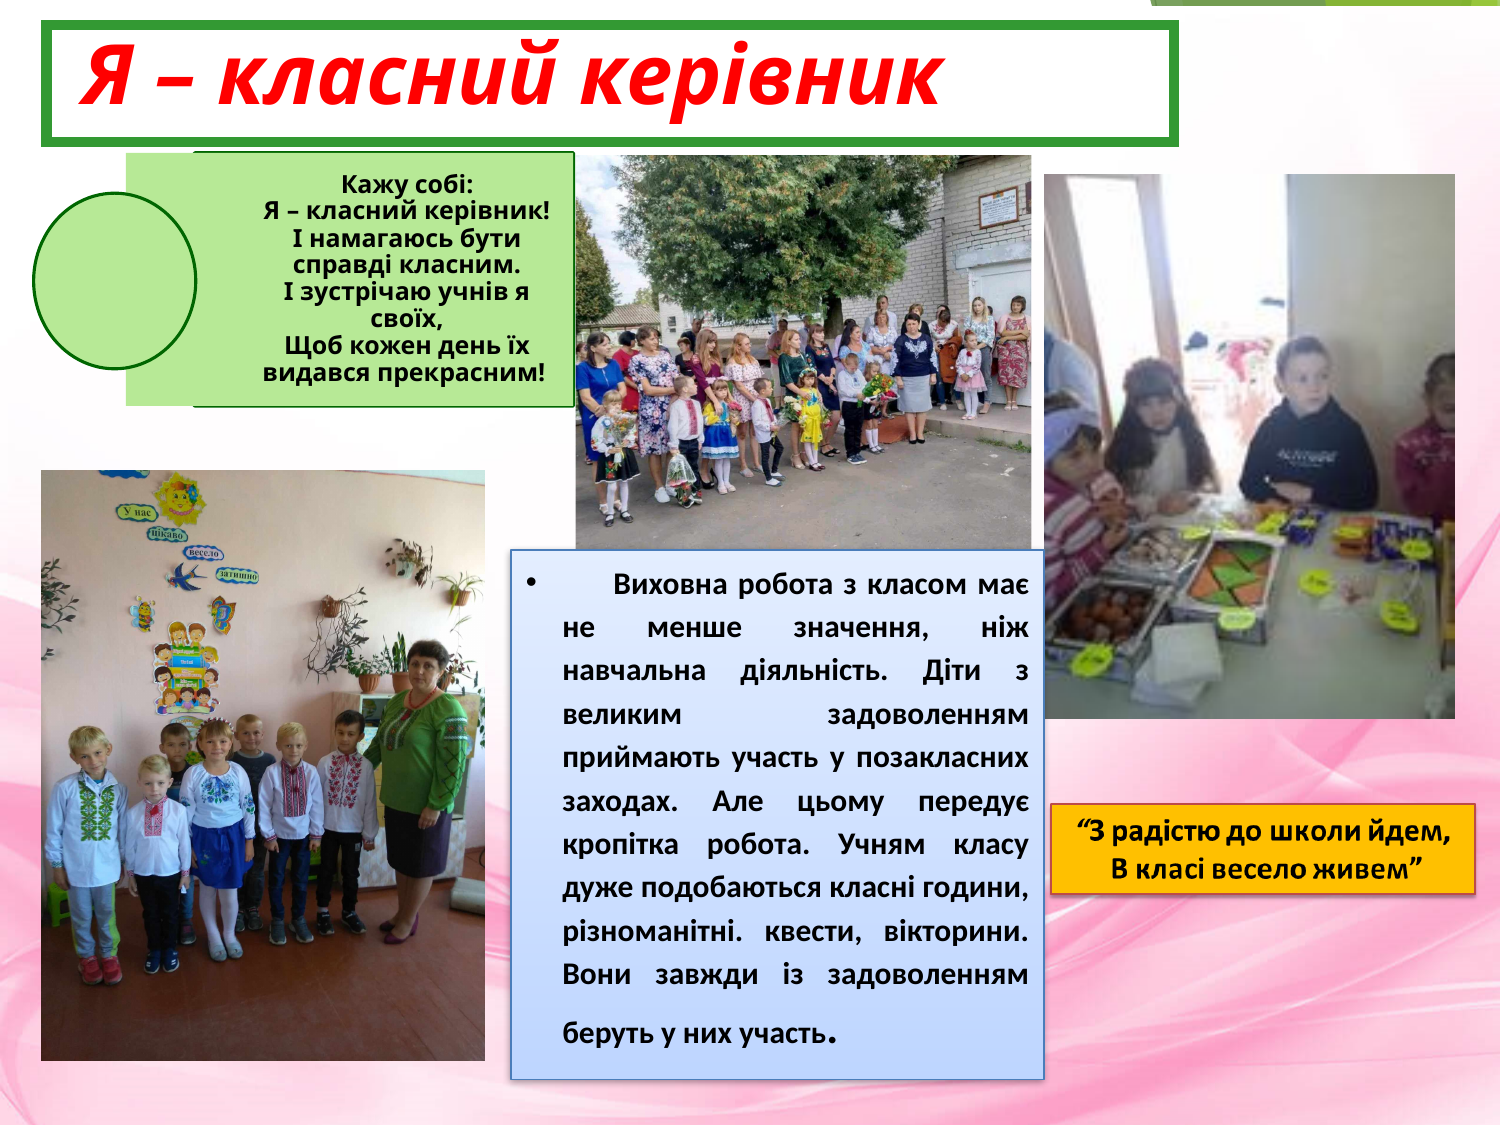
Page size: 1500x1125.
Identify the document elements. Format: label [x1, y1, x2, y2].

picture [0, 5, 1500, 1125]
text_box [33, 152, 574, 407]
